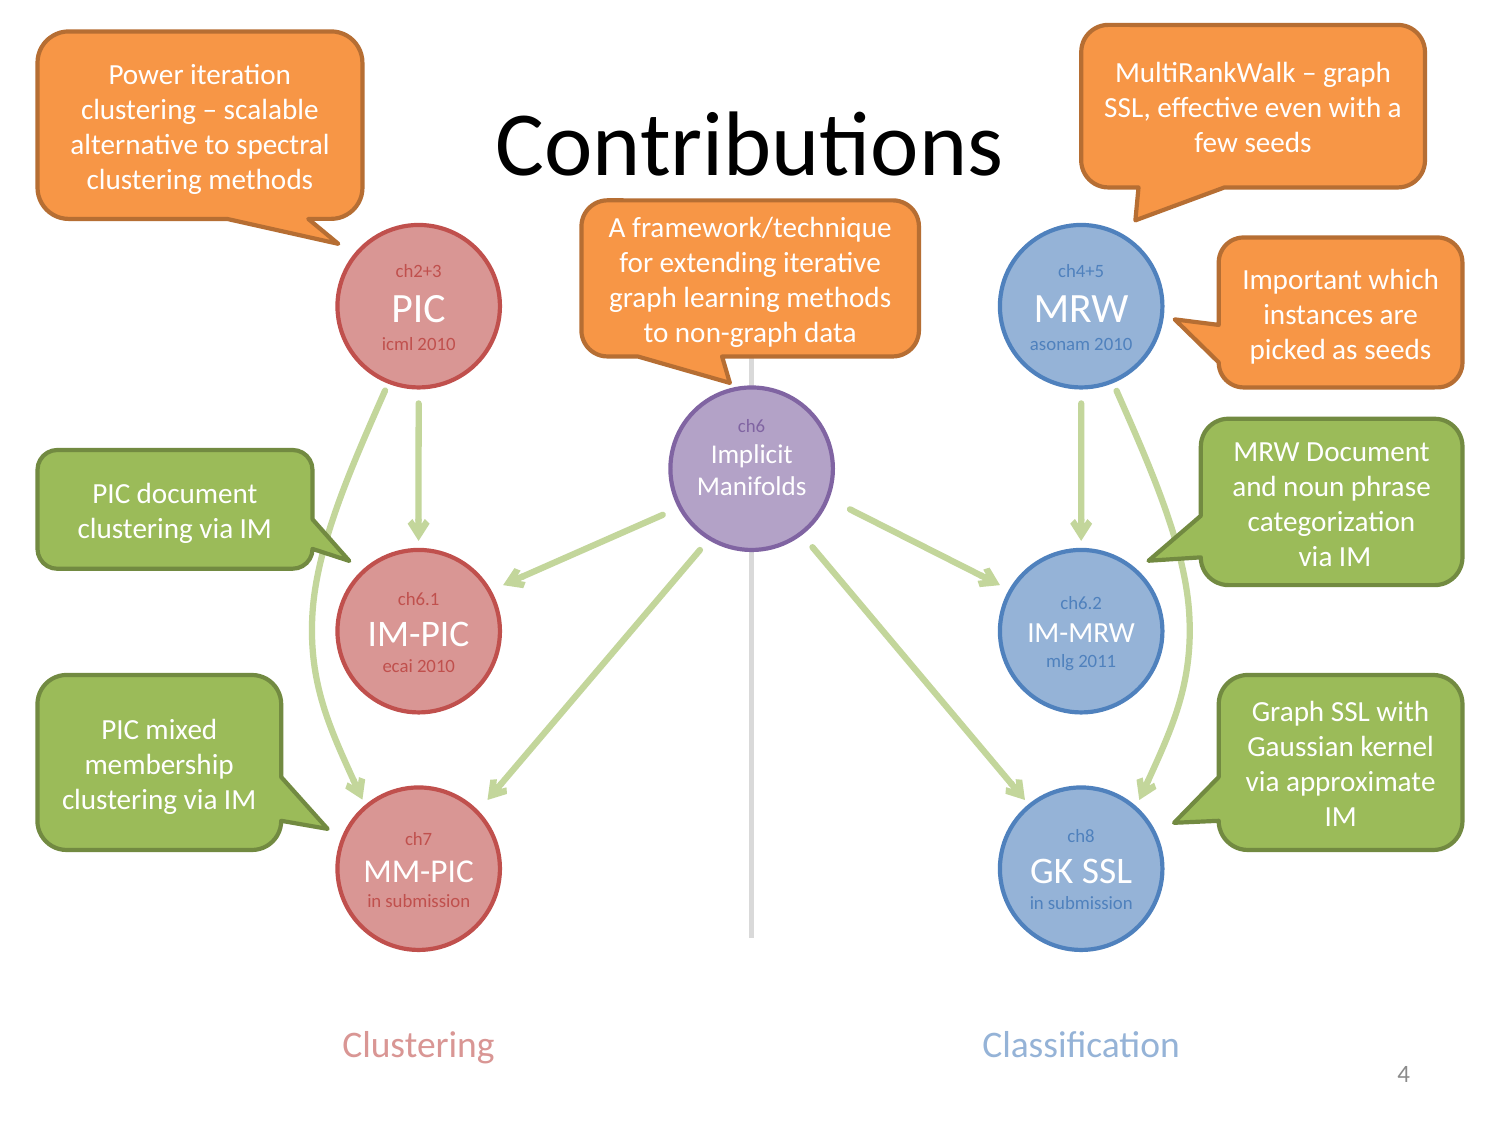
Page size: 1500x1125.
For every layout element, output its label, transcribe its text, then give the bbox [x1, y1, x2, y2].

text_box Classification [967, 1012, 1195, 1073]
text_box Clustering [327, 1012, 510, 1073]
text_box ch6 Implicit Manifolds [756, 385, 836, 552]
text_box Important which instances are picked as seeds [1172, 235, 1465, 390]
text_box Graph SSL with Gaussian kernel via approximate IM [1172, 672, 1465, 853]
text_box ch6 Implicit Manifolds [668, 385, 747, 552]
text_box ch7 MM-PIC in submission [335, 785, 503, 953]
text_box ch6.2 IM-MRW mlg 2011 [1029, 547, 1133, 715]
text_box ch2+3 PIC icml 2010 [335, 222, 503, 390]
text_box PIC document clustering via IM [35, 447, 352, 571]
text_box MRW Document and noun phrase categorization via IM [1146, 416, 1465, 588]
slide_number 4 [1074, 1042, 1425, 1103]
text_box A framework/technique for extending iterative graph learning methods to non-graph data [579, 198, 922, 385]
text_box Power iteration clustering – scalable alternative to spectral clustering methods [35, 29, 365, 246]
text_box PIC mixed membership clustering via IM [35, 672, 330, 853]
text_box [502, 514, 663, 548]
text_box [309, 388, 388, 800]
text_box MultiRankWalk – graph SSL, effective even with a few seeds [1079, 22, 1428, 223]
text_box ch8 GK SSL in submission [997, 785, 1165, 953]
text_box ch6.1 IM-PIC ecai 2010 [369, 547, 482, 715]
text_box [812, 546, 1026, 801]
title Contributions [75, 222, 275, 233]
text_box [849, 509, 1001, 545]
text_box [1114, 388, 1192, 800]
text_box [487, 549, 701, 801]
title Contributions [316, 45, 1425, 233]
text_box ch4+5 MRW asonam 2010 [997, 222, 1165, 390]
